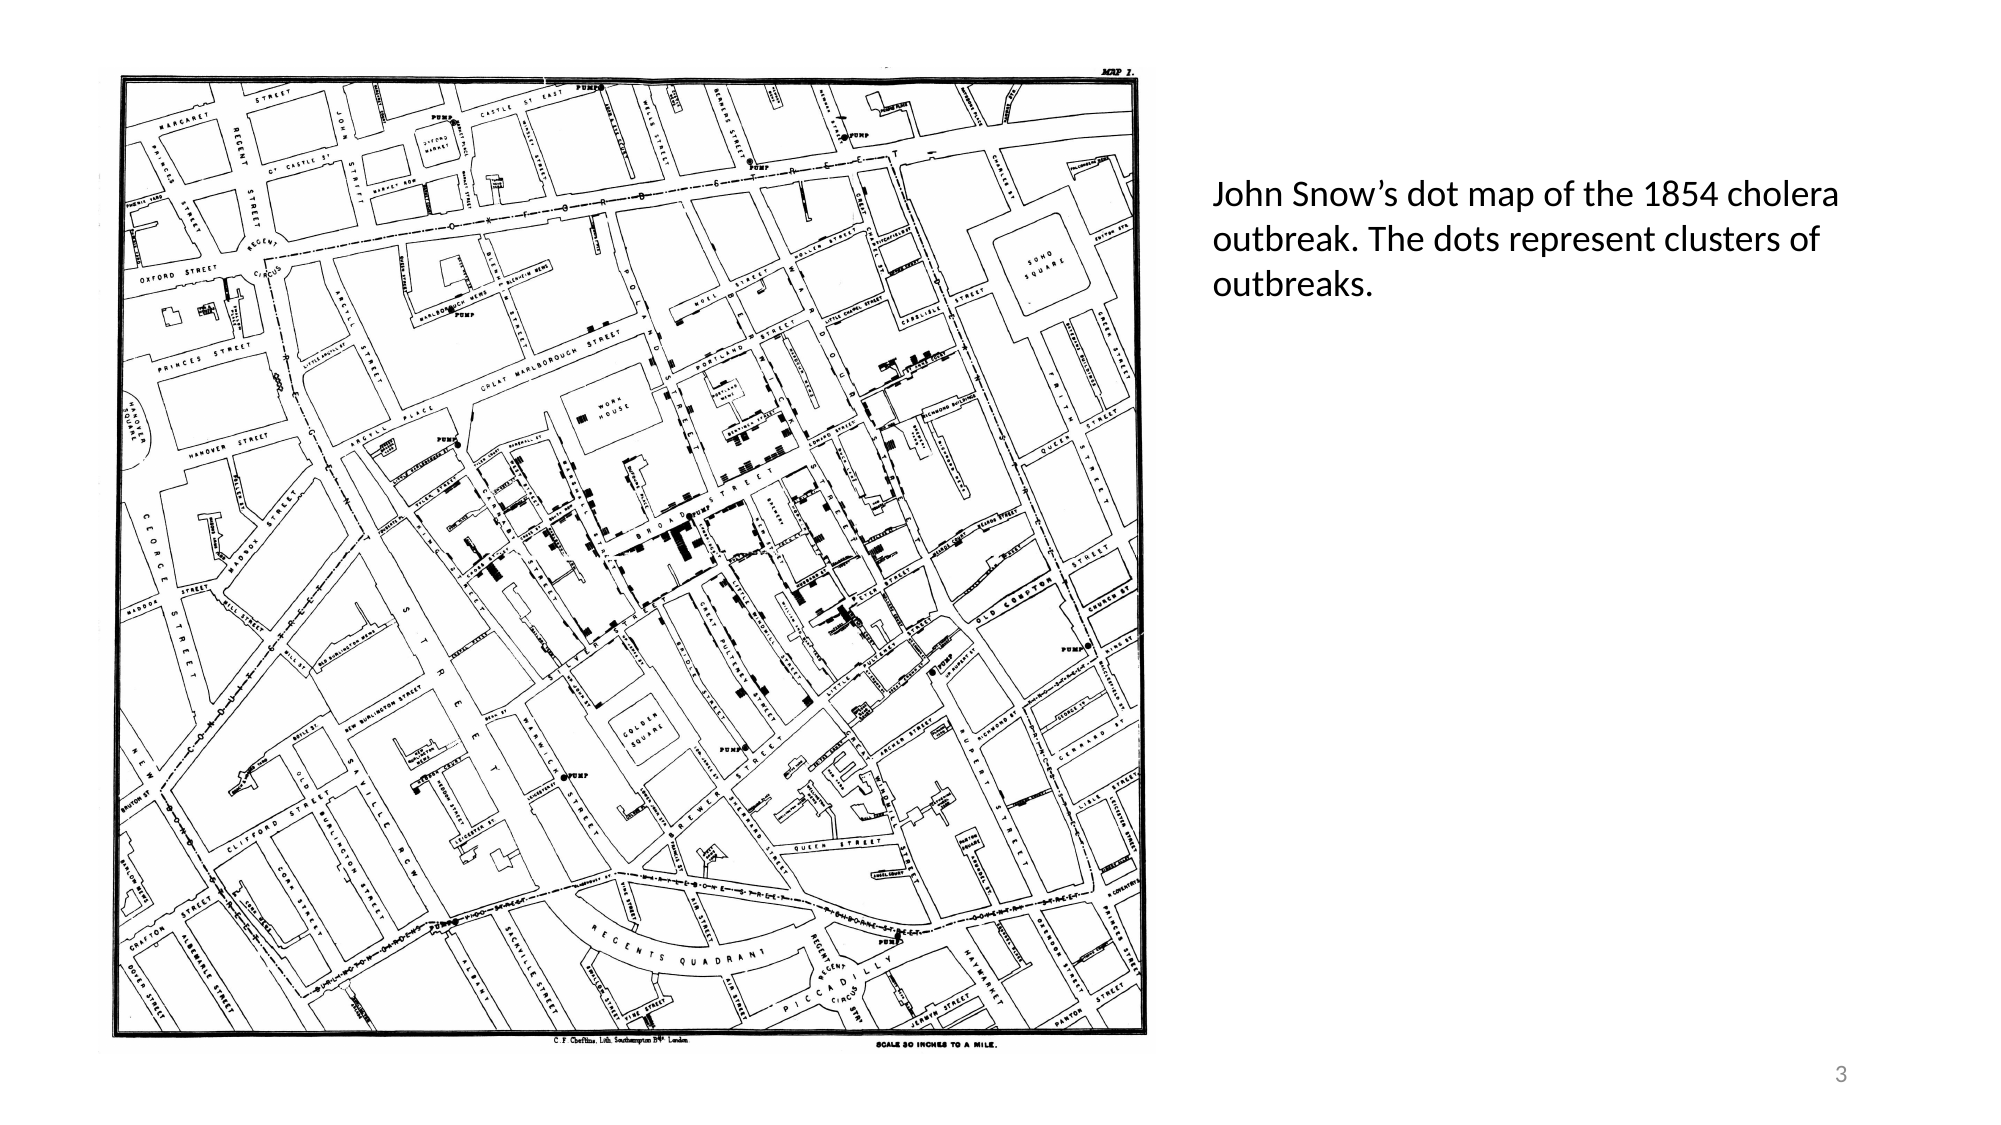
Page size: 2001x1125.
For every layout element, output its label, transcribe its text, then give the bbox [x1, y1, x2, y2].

picture [98, 67, 1156, 1054]
slide_number 3 [1412, 1042, 1863, 1103]
text_box John Snow’s dot map of the 1854 cholera outbreak. The dots represent clusters of outbreaks. [1197, 161, 1944, 311]
